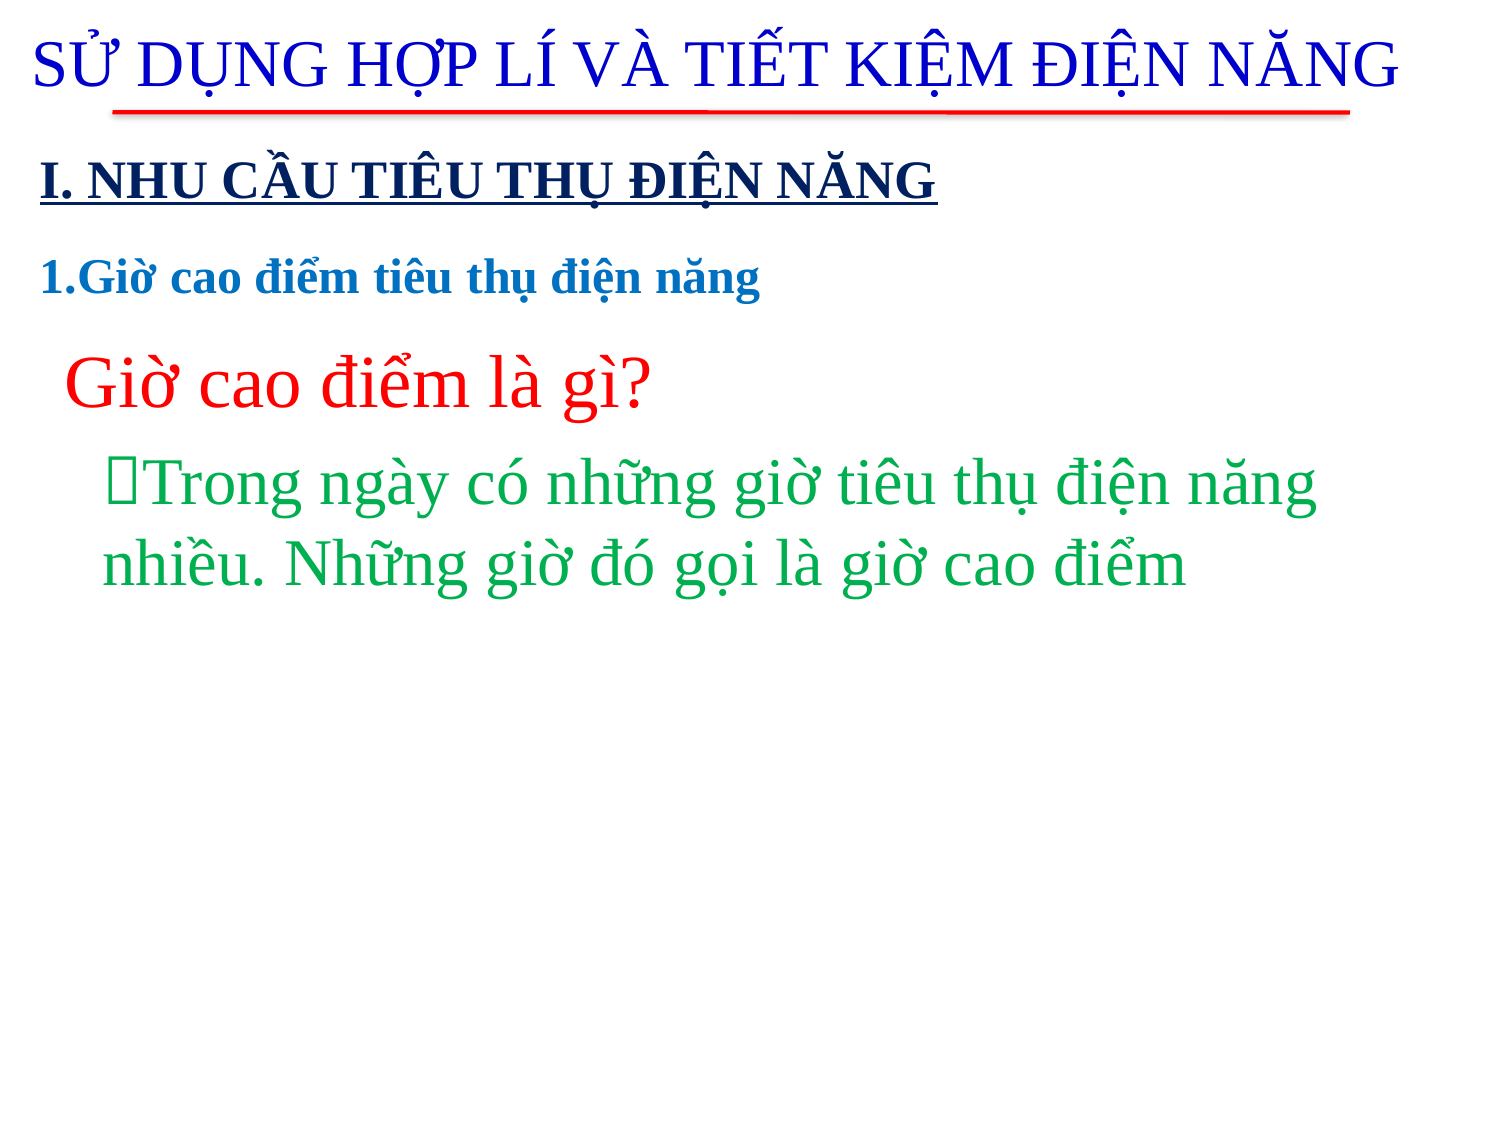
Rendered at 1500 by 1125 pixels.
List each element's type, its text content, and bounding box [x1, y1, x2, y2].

text_box Giờ cao điểm là gì? [50, 324, 1450, 430]
text_box SỬ DỤNG HỢP LÍ VÀ TIẾT KIỆM ĐIỆN NĂNG [0, 12, 1475, 138]
text_box Trong ngày có những giờ tiêu thụ điện năng nhiều. Những giờ đó gọi là giờ cao điểm [87, 430, 1450, 606]
text_box I. NHU CẦU TIÊU THỤ ĐIỆN NĂNG [24, 137, 1200, 218]
text_box 1.Giờ cao điểm tiêu thụ điện năng [24, 236, 1013, 312]
